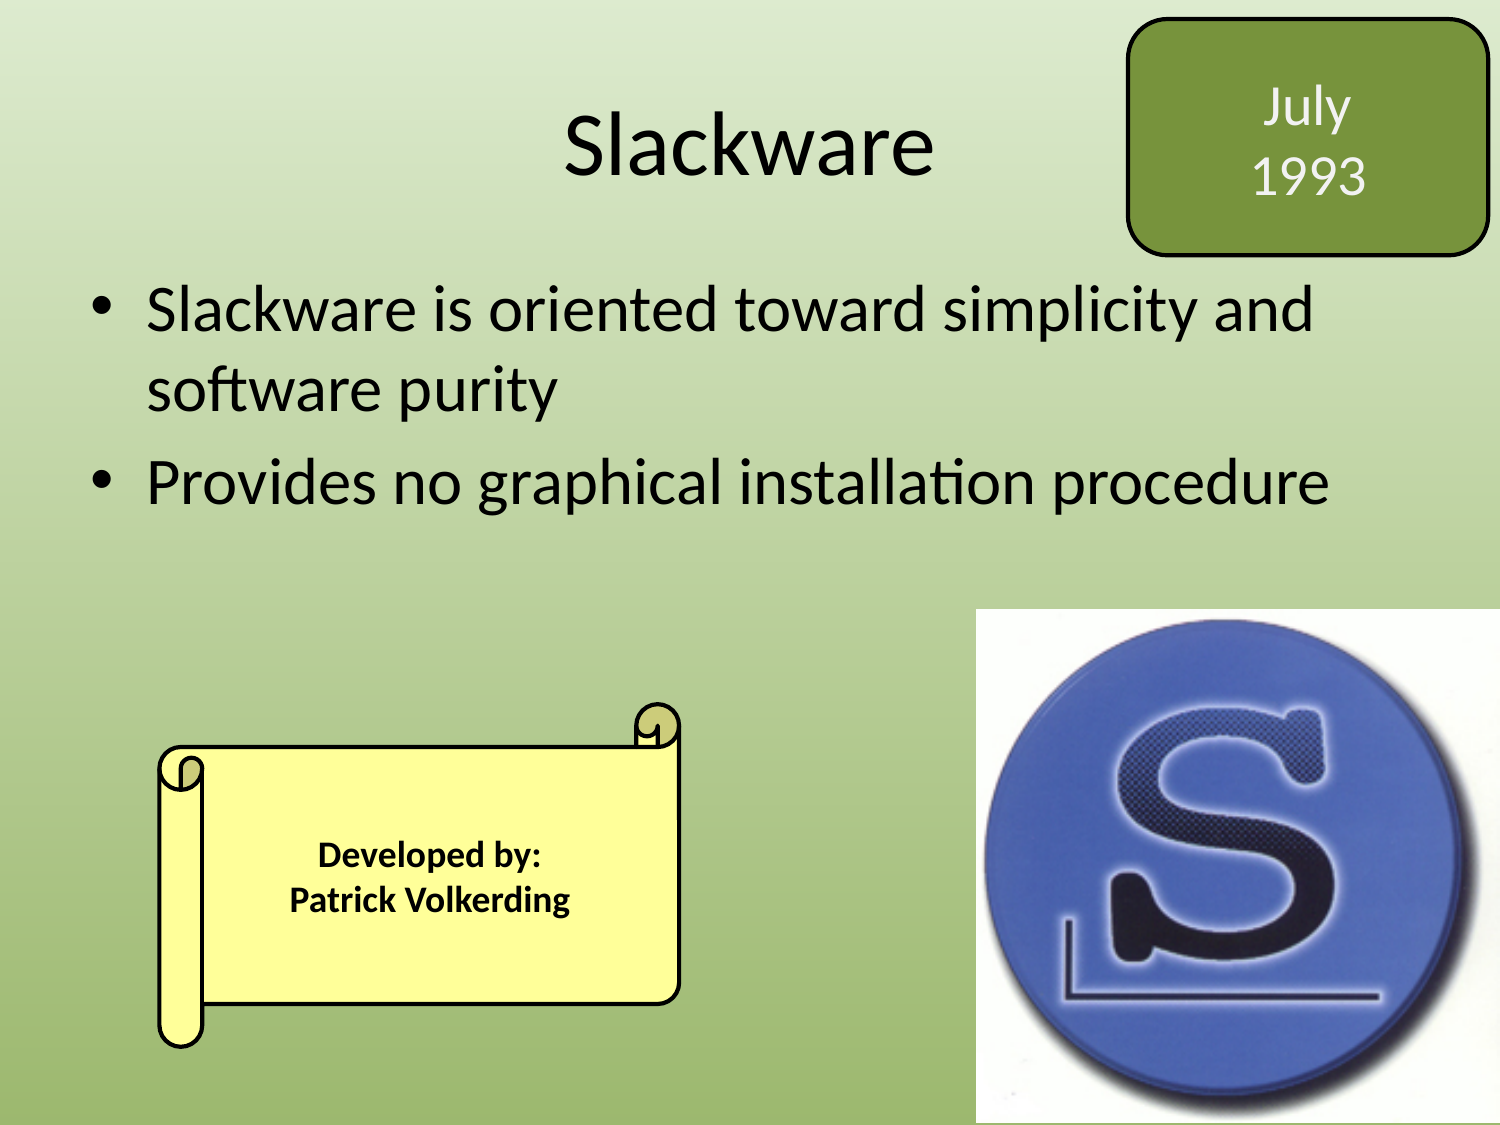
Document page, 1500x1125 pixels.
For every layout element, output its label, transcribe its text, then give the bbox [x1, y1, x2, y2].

picture [975, 609, 1500, 1123]
list Slackware is oriented toward simplicity and software purity Provides no graphical installation procedure [75, 257, 1425, 1000]
text_box July 1993 [1125, 16, 1491, 258]
title Slackware [75, 45, 1129, 233]
text_box Developed by: Patrick Volkerding [157, 702, 682, 1049]
